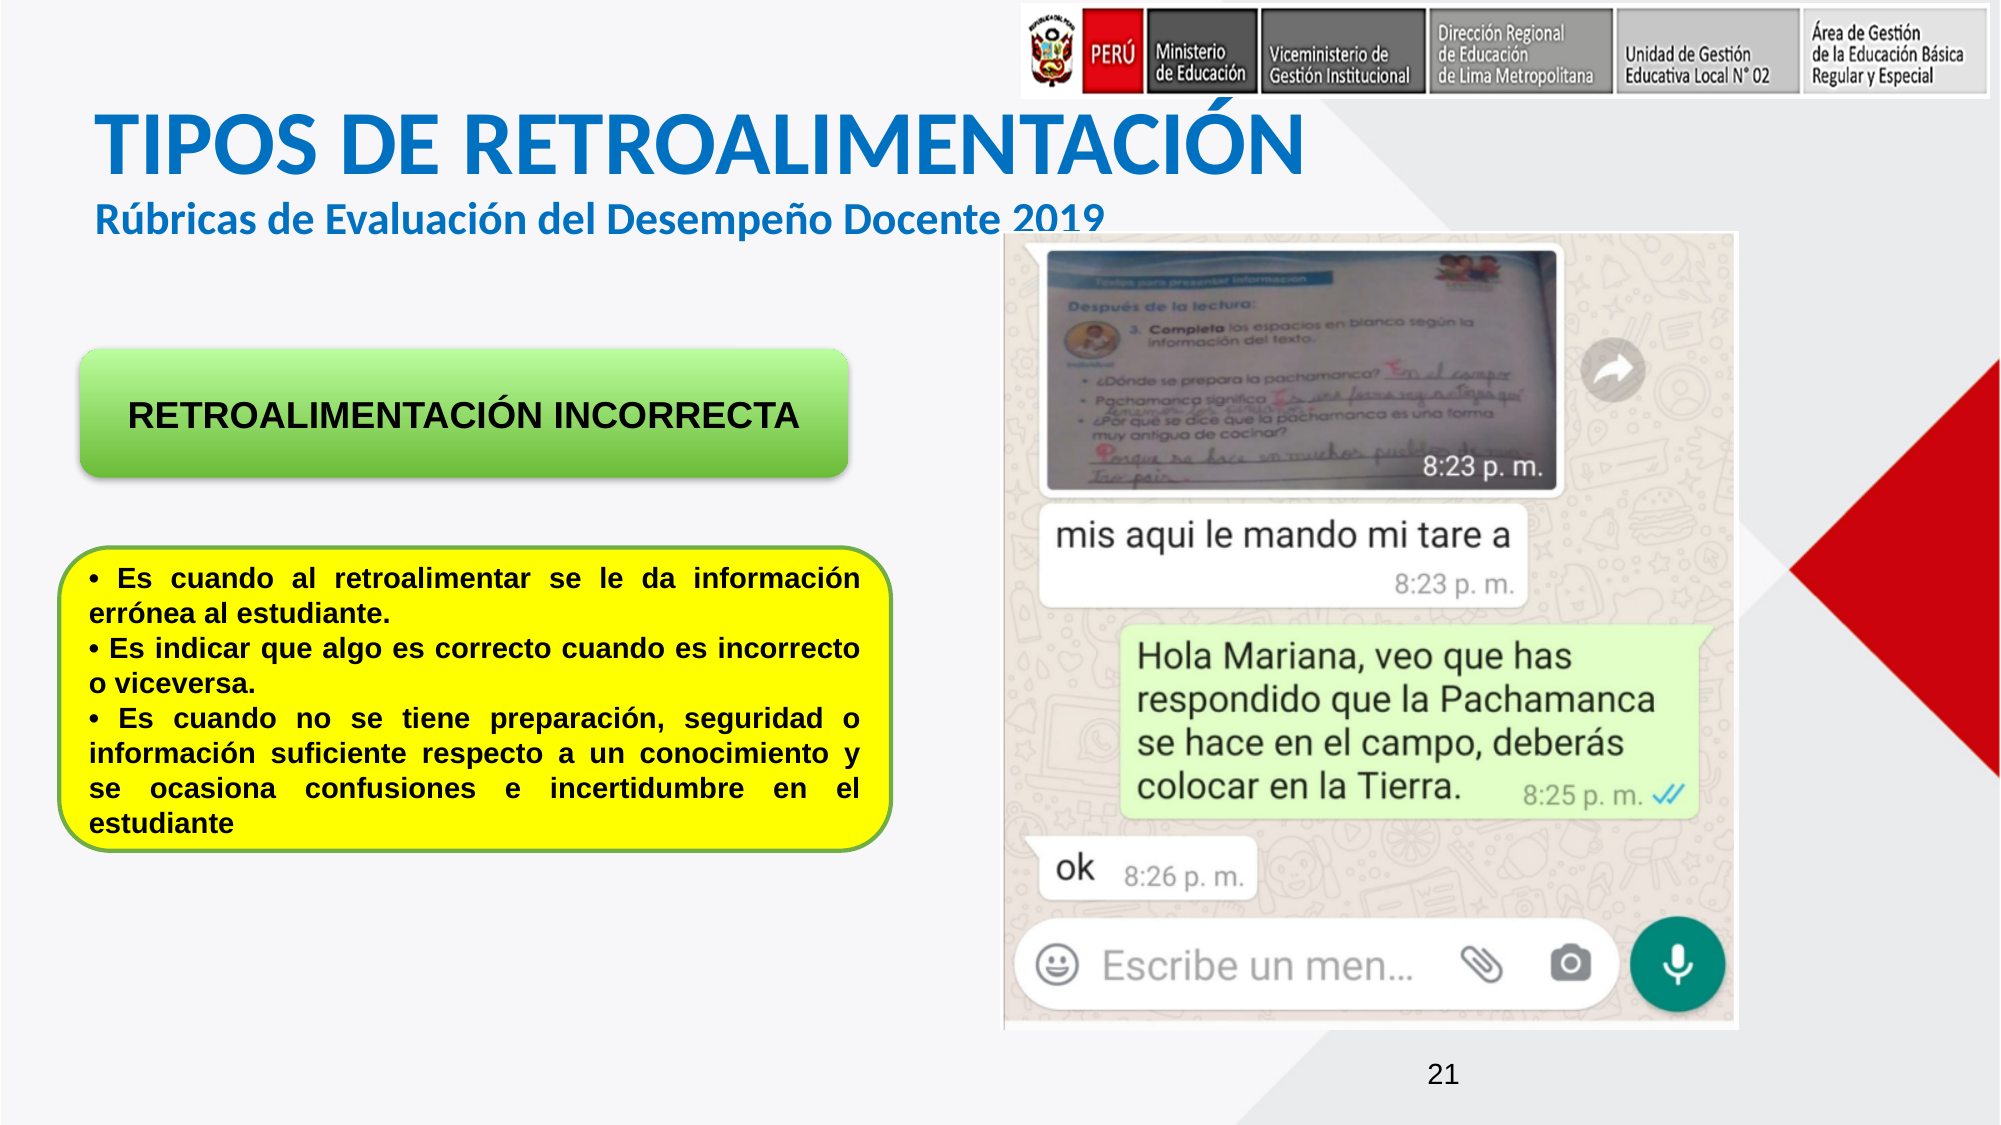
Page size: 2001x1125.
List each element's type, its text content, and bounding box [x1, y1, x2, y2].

picture [0, 0, 2001, 1125]
text_box RETROALIMENTACIÓN INCORRECTA [79, 348, 849, 478]
text_box • Es cuando al retroalimentar se le da información errónea al estudiante. • Es indicar que algo es correcto cuando es incorrecto o viceversa. • Es cuando no se tiene preparación, seguridad o información suficiente respecto a un conocimiento y se ocasiona confusiones e incertidumbre en el estudiante [57, 545, 894, 853]
title TIPOS DE RETROALIMENTACIÓN Rúbricas de Evaluación del Desempeño Docente 2019 [79, 88, 1695, 259]
slide_number 21 [1412, 1042, 1863, 1103]
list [1020, 3, 1991, 100]
